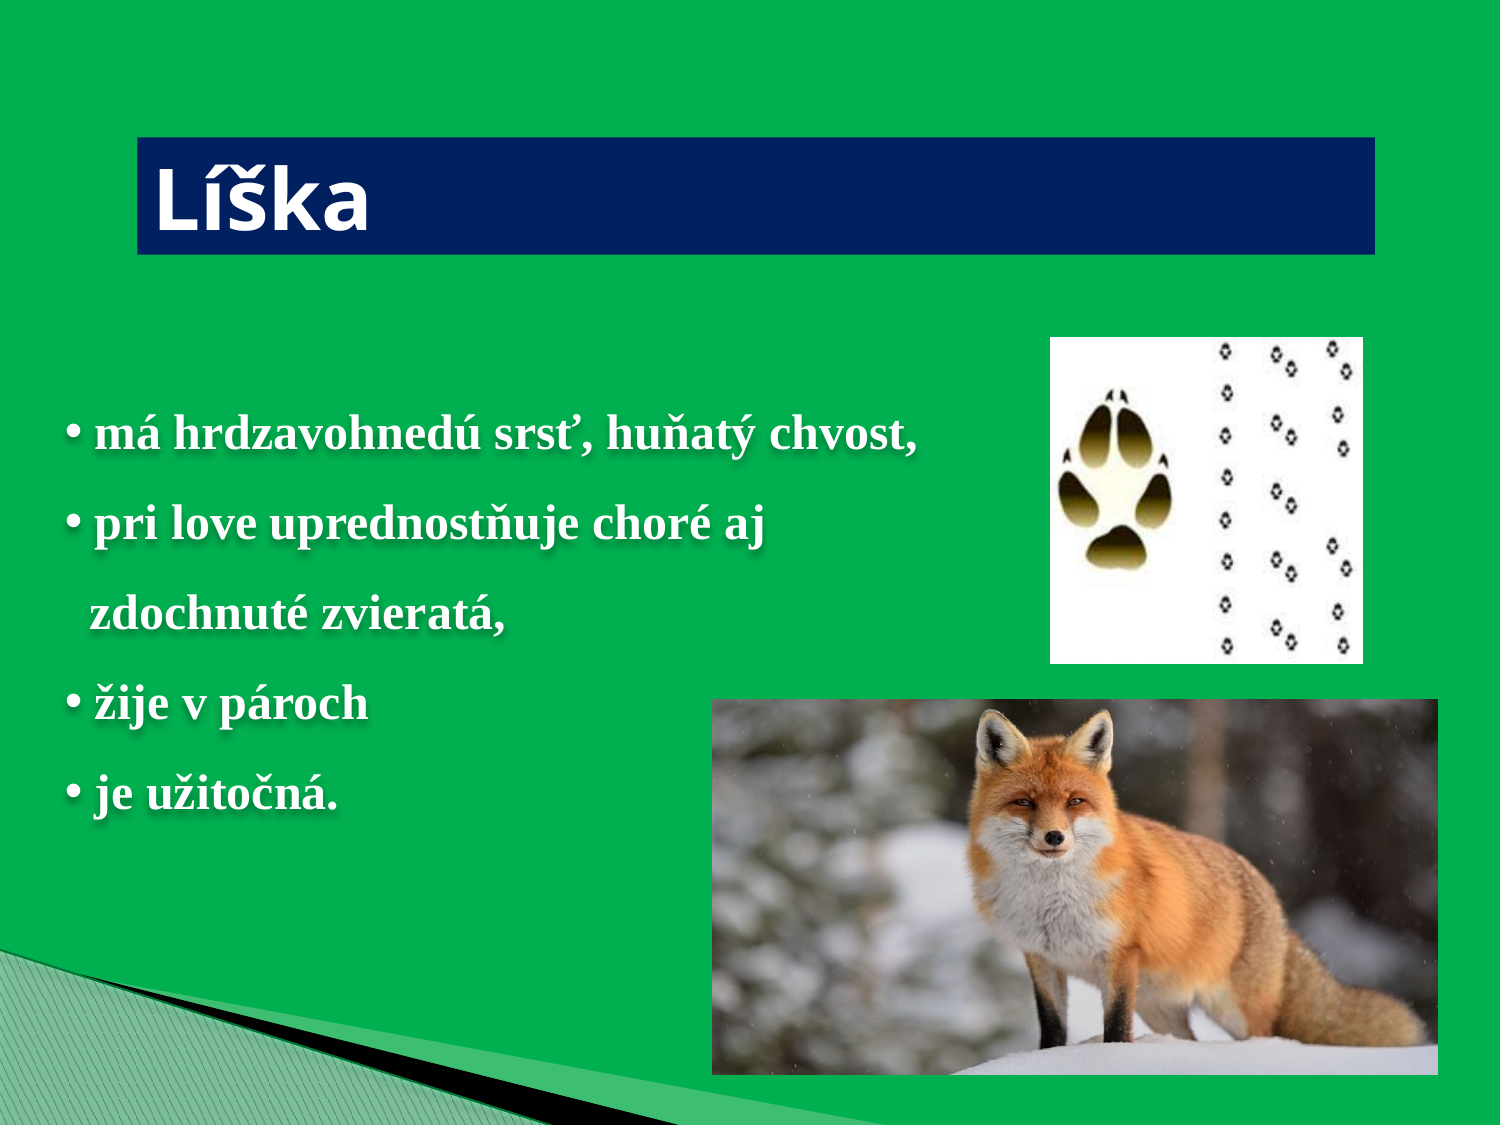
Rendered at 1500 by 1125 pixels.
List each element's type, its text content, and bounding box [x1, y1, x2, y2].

picture [712, 699, 1438, 1076]
text_box má hrdzavohnedú srsť, huňatý chvost, pri love uprednostňuje choré aj zdochnuté zvieratá, žije v pároch je užitočná. [45, 357, 1005, 952]
picture [1049, 337, 1363, 665]
text_box Líška [137, 137, 1375, 255]
